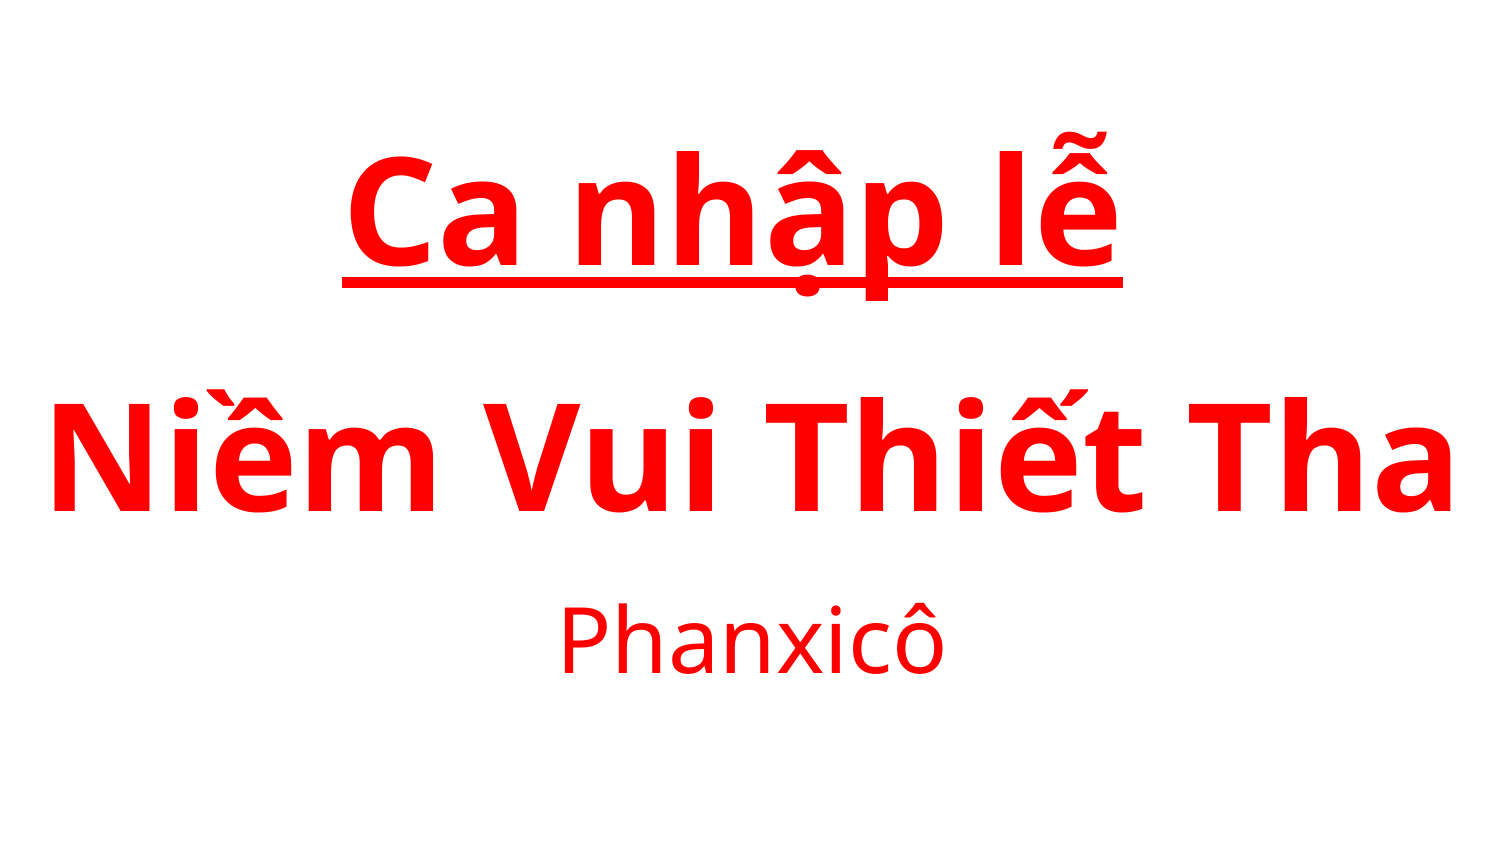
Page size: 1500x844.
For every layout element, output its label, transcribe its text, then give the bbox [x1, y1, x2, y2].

subtitle Ca nhập lễ Niềm Vui Thiết Tha Phanxicô [0, 71, 1500, 719]
